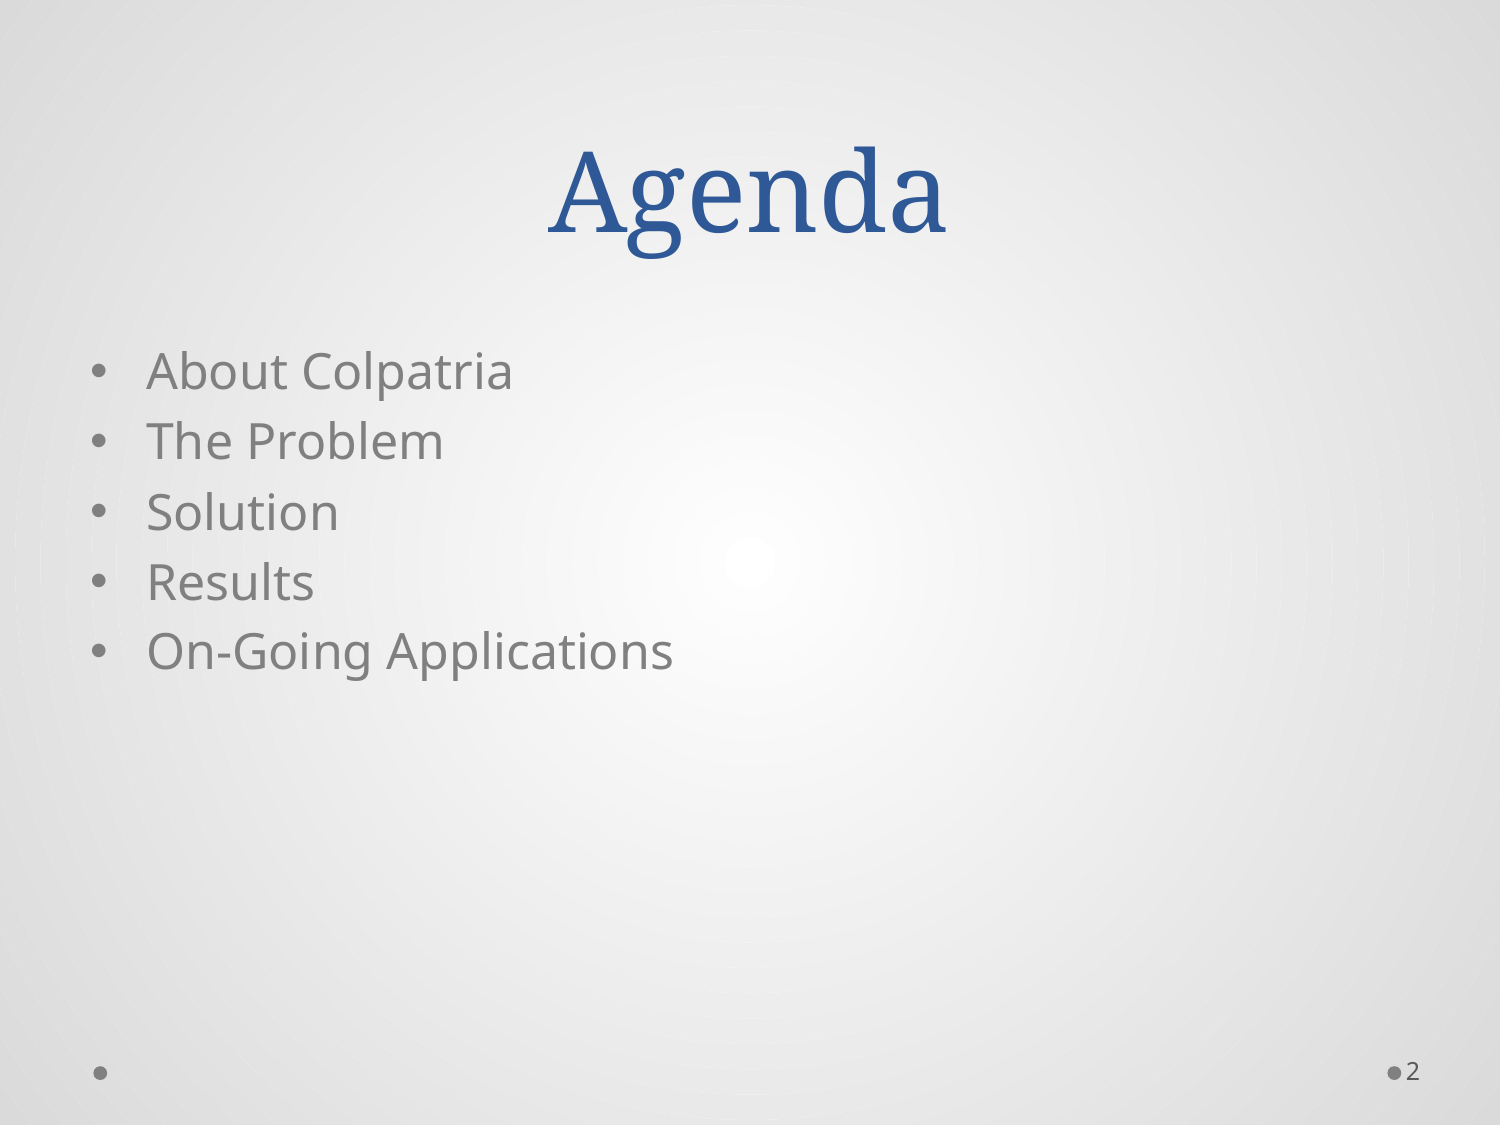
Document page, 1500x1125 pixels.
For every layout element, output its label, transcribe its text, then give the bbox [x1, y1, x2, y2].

list About Colpatria The Problem Solution Results On-Going Applications [75, 262, 1425, 1005]
slide_number 2 [1401, 1042, 1494, 1103]
title Agenda [75, 0, 1425, 262]
